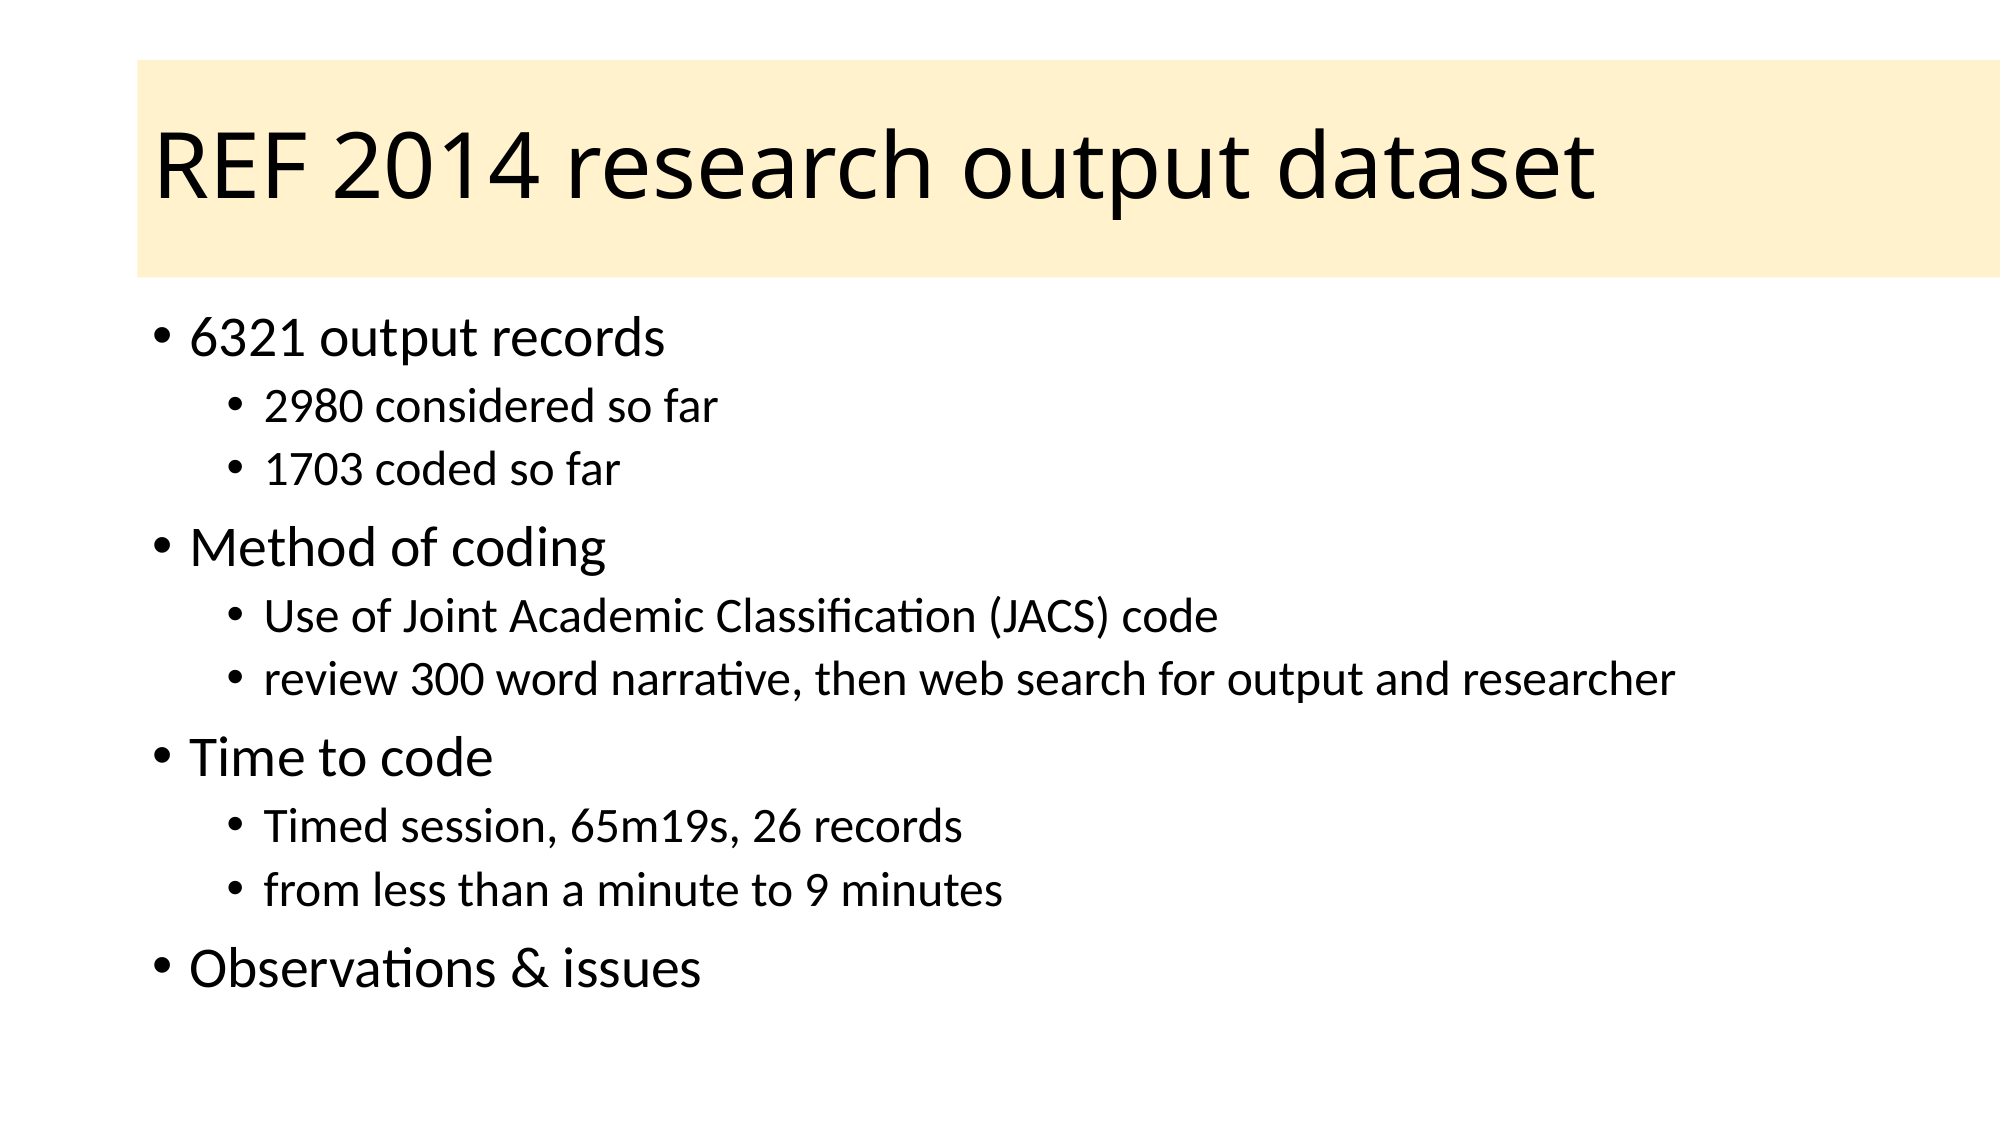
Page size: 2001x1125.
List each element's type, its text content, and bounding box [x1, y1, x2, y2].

list 6321 output records 2980 considered so far 1703 coded so far Method of coding Use of Joint Academic Classification (JACS) code review 300 word narrative, then web search for output and researcher Time to code Timed session, 65m19s, 26 records from less than a minute to 9 minutes Observations & issues [137, 299, 1863, 1014]
title REF 2014 research output dataset [137, 59, 2000, 278]
